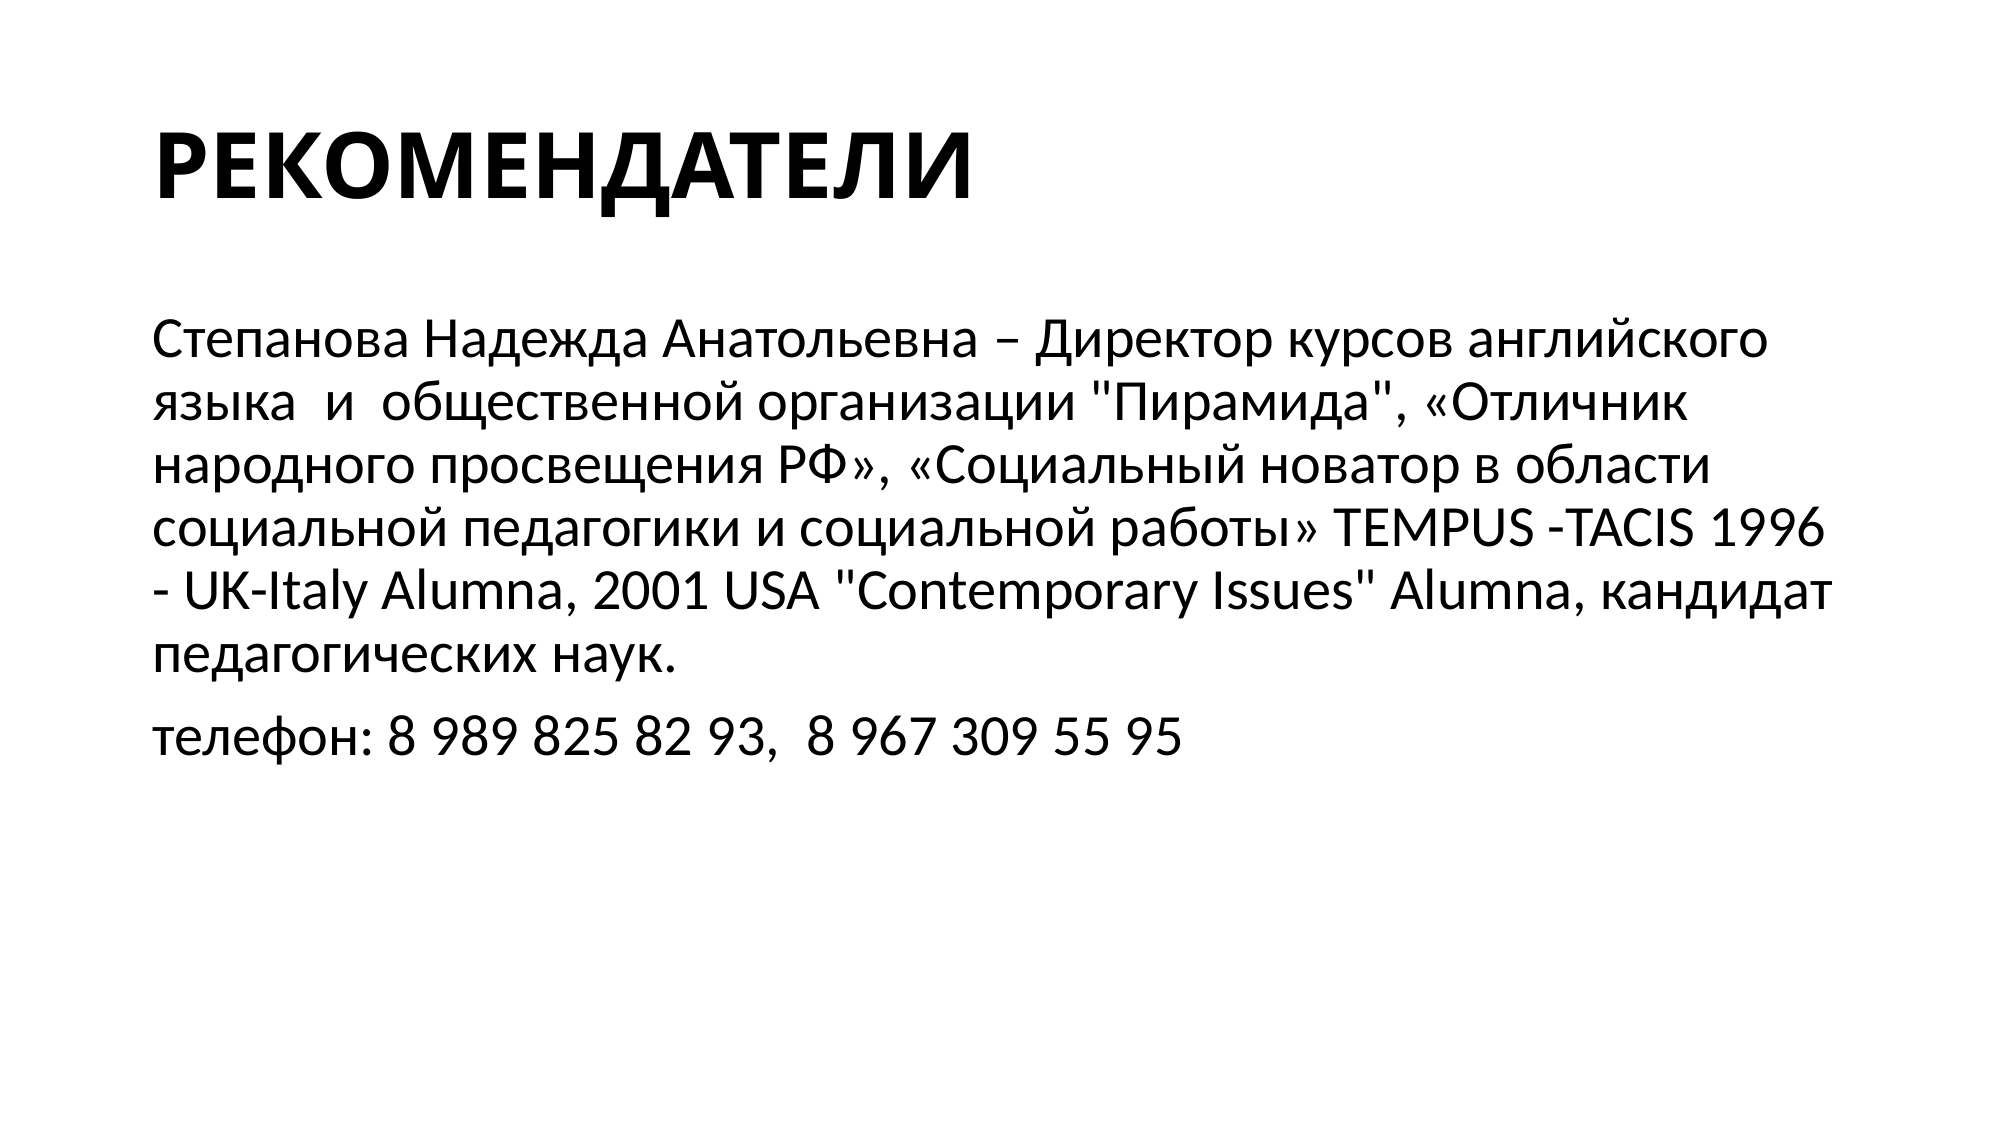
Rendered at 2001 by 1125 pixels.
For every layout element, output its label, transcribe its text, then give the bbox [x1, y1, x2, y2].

list Степанова Надежда Анатольевна – Директор курсов английского языка и общественной организации "Пирамида", «Отличник народного просвещения РФ», «Социальный новатор в области социальной педагогики и социальной работы» TEMPUS -TACIS 1996 - UK-Italy Alumna, 2001 USA "Contemporary Issues" Alumna, кандидат педагогических наук. телефон: 8 989 825 82 93, 8 967 309 55 95 [137, 299, 1863, 1014]
title РЕКОМЕНДАТЕЛИ [137, 59, 1863, 278]
